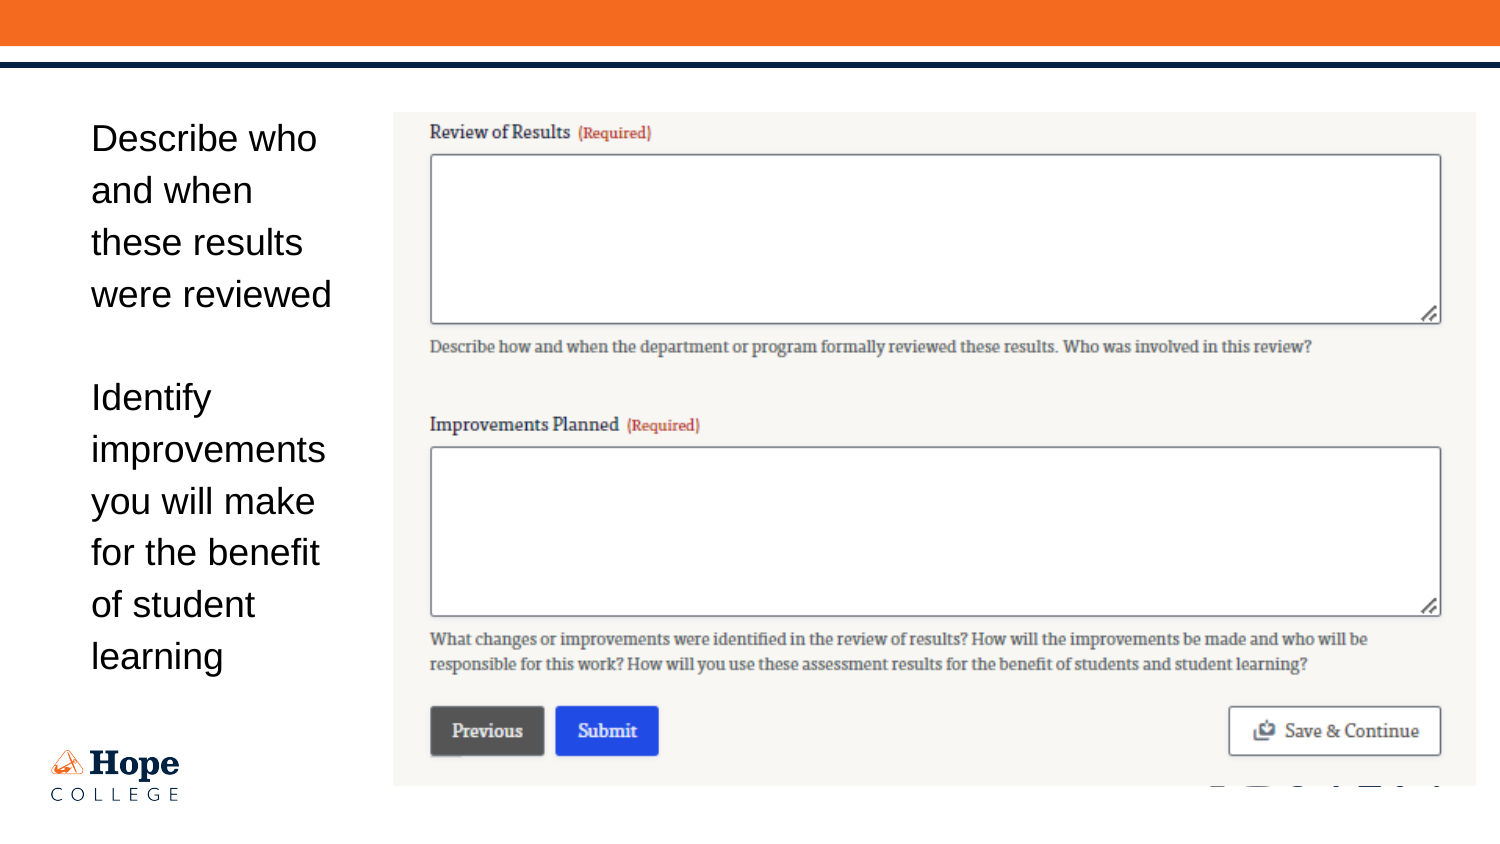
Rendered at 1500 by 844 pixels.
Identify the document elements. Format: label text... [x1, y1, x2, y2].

picture [51, 750, 179, 801]
list Describe who and when these results were reviewed Identify improvements you will make for the benefit of student learning [57, 92, 357, 752]
picture [393, 112, 1476, 787]
